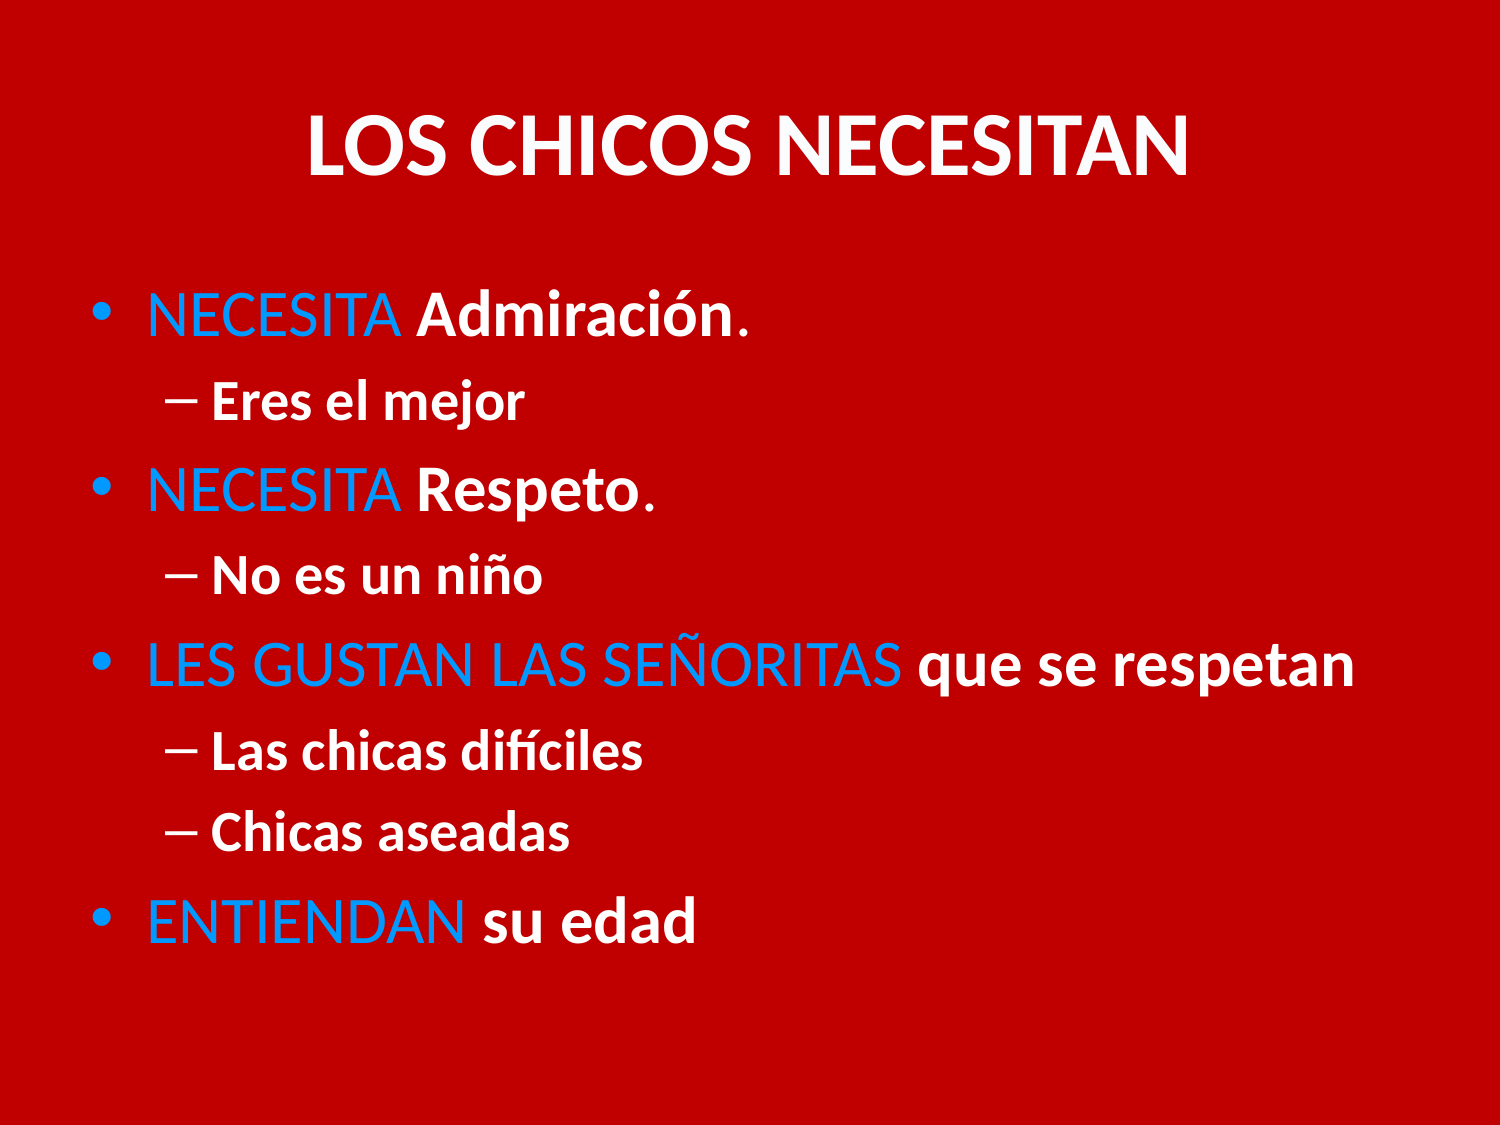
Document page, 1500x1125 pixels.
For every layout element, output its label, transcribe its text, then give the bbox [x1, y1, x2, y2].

title LOS CHICOS NECESITAN [75, 45, 1425, 233]
list NECESITA Admiración. Eres el mejor NECESITA Respeto. No es un niño LES GUSTAN LAS SEÑORITAS que se respetan Las chicas difíciles Chicas aseadas ENTIENDAN su edad [75, 262, 1425, 1005]
